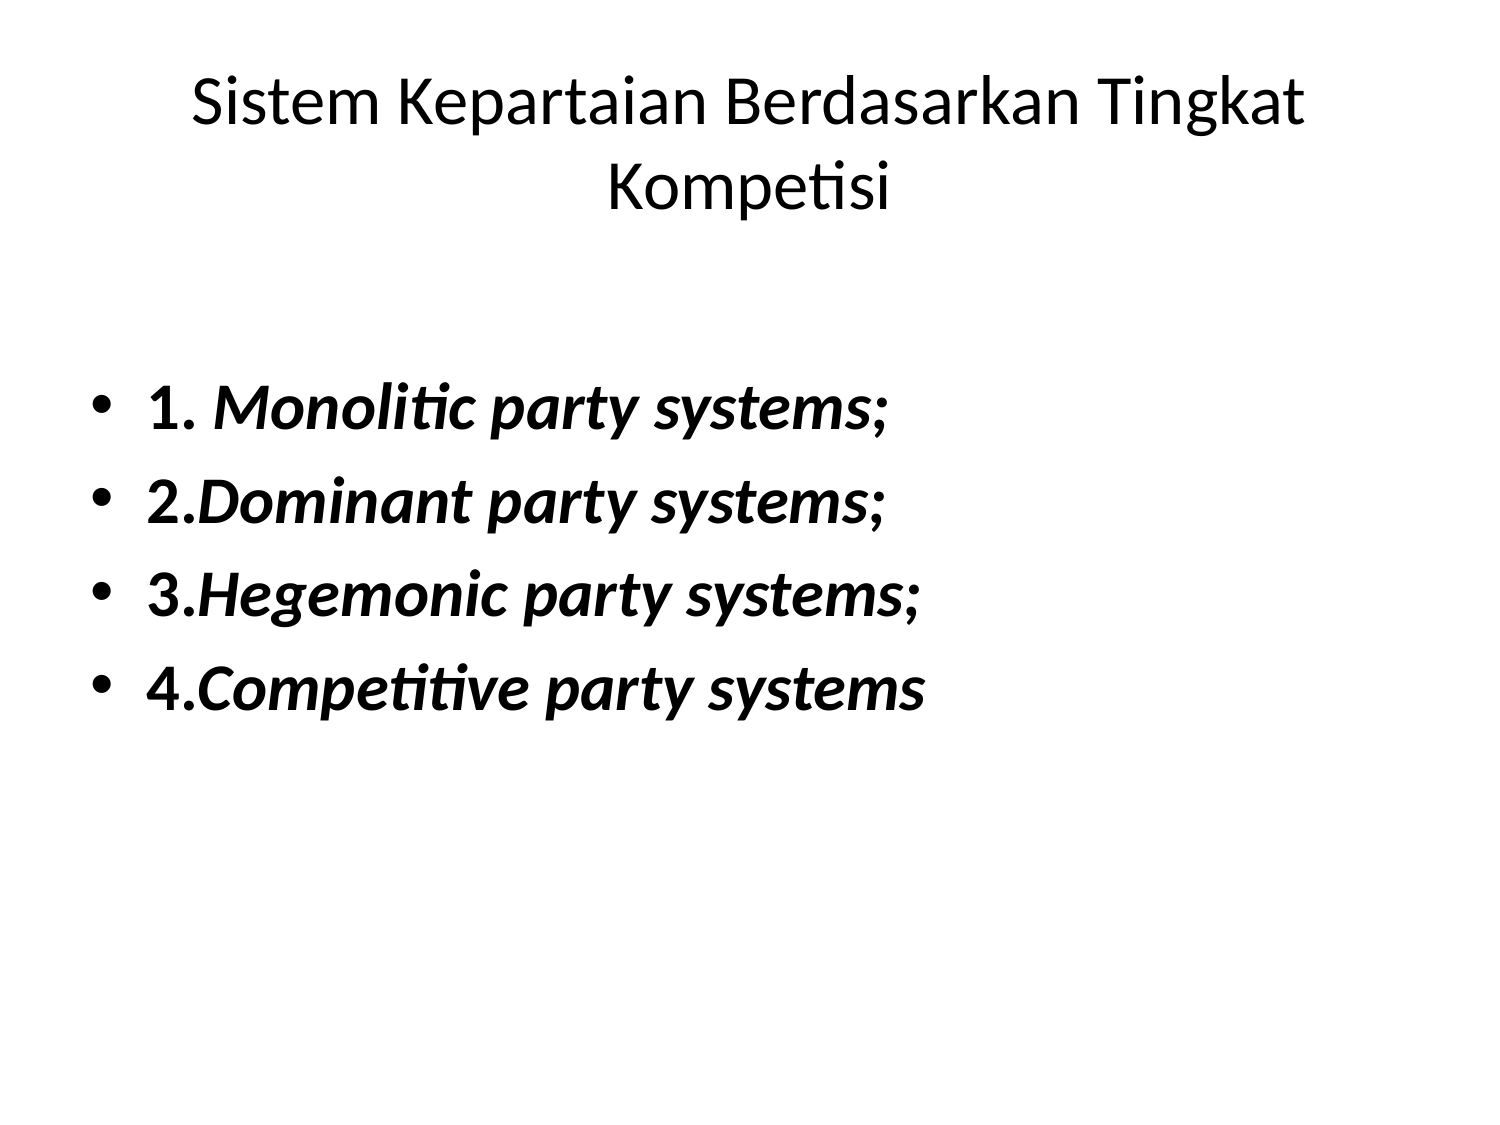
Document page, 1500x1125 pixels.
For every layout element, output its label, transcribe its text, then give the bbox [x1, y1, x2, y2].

list 1. Monolitic party systems; 2.Dominant party systems; 3.Hegemonic party systems; 4.Competitive party systems [75, 262, 1425, 1005]
title Sistem Kepartaian Berdasarkan Tingkat Kompetisi [75, 45, 1425, 233]
